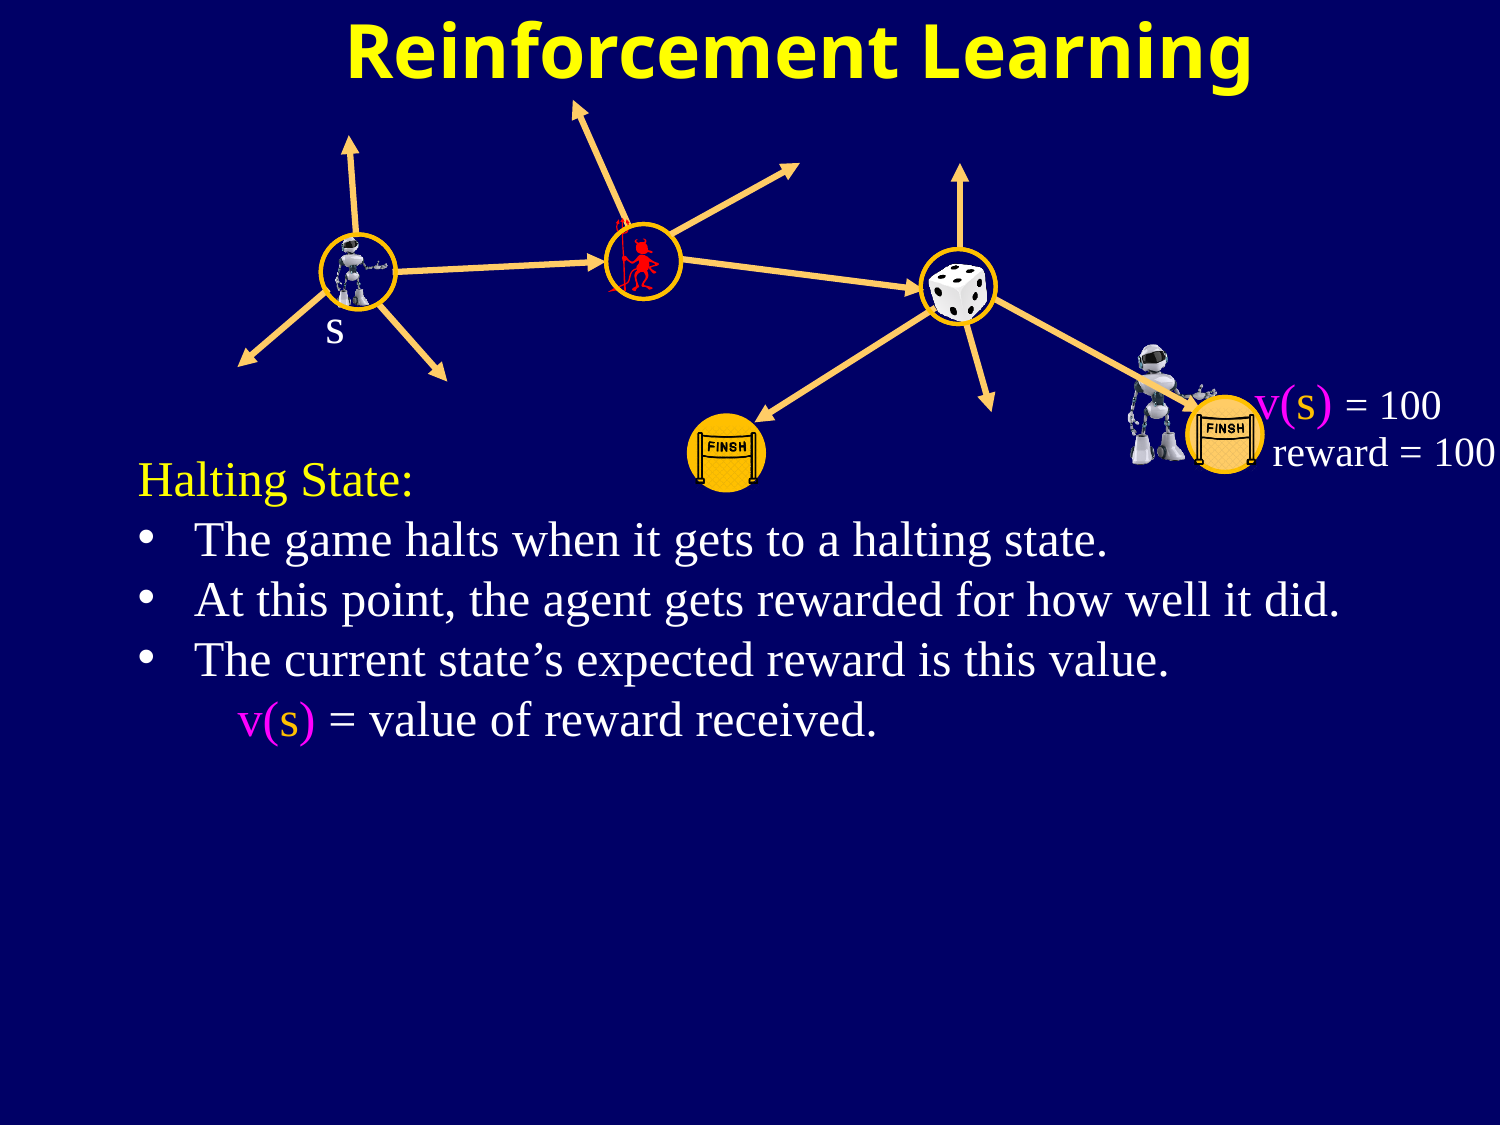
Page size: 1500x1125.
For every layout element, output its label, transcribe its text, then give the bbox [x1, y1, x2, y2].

text_box Reinforcement Learning [162, 0, 1438, 188]
text_box Halting State: The game halts when it gets to a halting state. At this point, the agent gets rewarded for how well it did. The current state’s expected reward is this value. v(s) = value of reward received. [123, 438, 1500, 754]
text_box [237, 99, 1263, 491]
text_box reward = 100 [1266, 417, 1500, 483]
text_box v(s) = 100 [1266, 361, 1485, 437]
